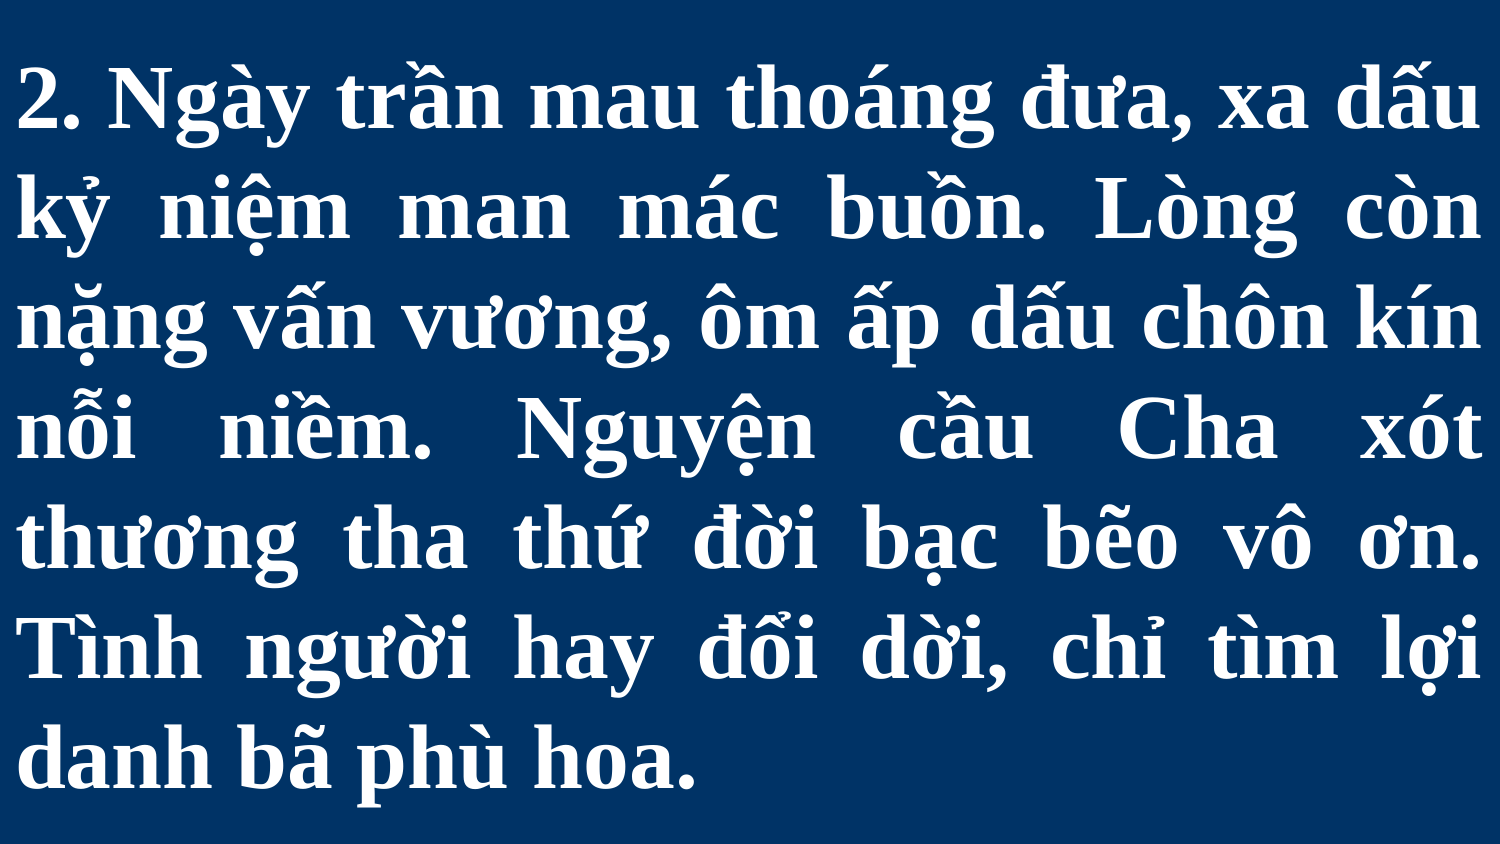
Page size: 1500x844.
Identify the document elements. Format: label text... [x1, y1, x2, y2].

title 2. Ngày trần mau thoáng đưa, xa dấu kỷ niệm man mác buồn. Lòng còn nặng vấn vương, ôm ấp dấu chôn kín nỗi niềm. Nguyện cầu Cha xót thương tha thứ đời bạc bẽo vô ơn. Tình người hay đổi dời, chỉ tìm lợi danh bã phù hoa. [0, 0, 1500, 844]
